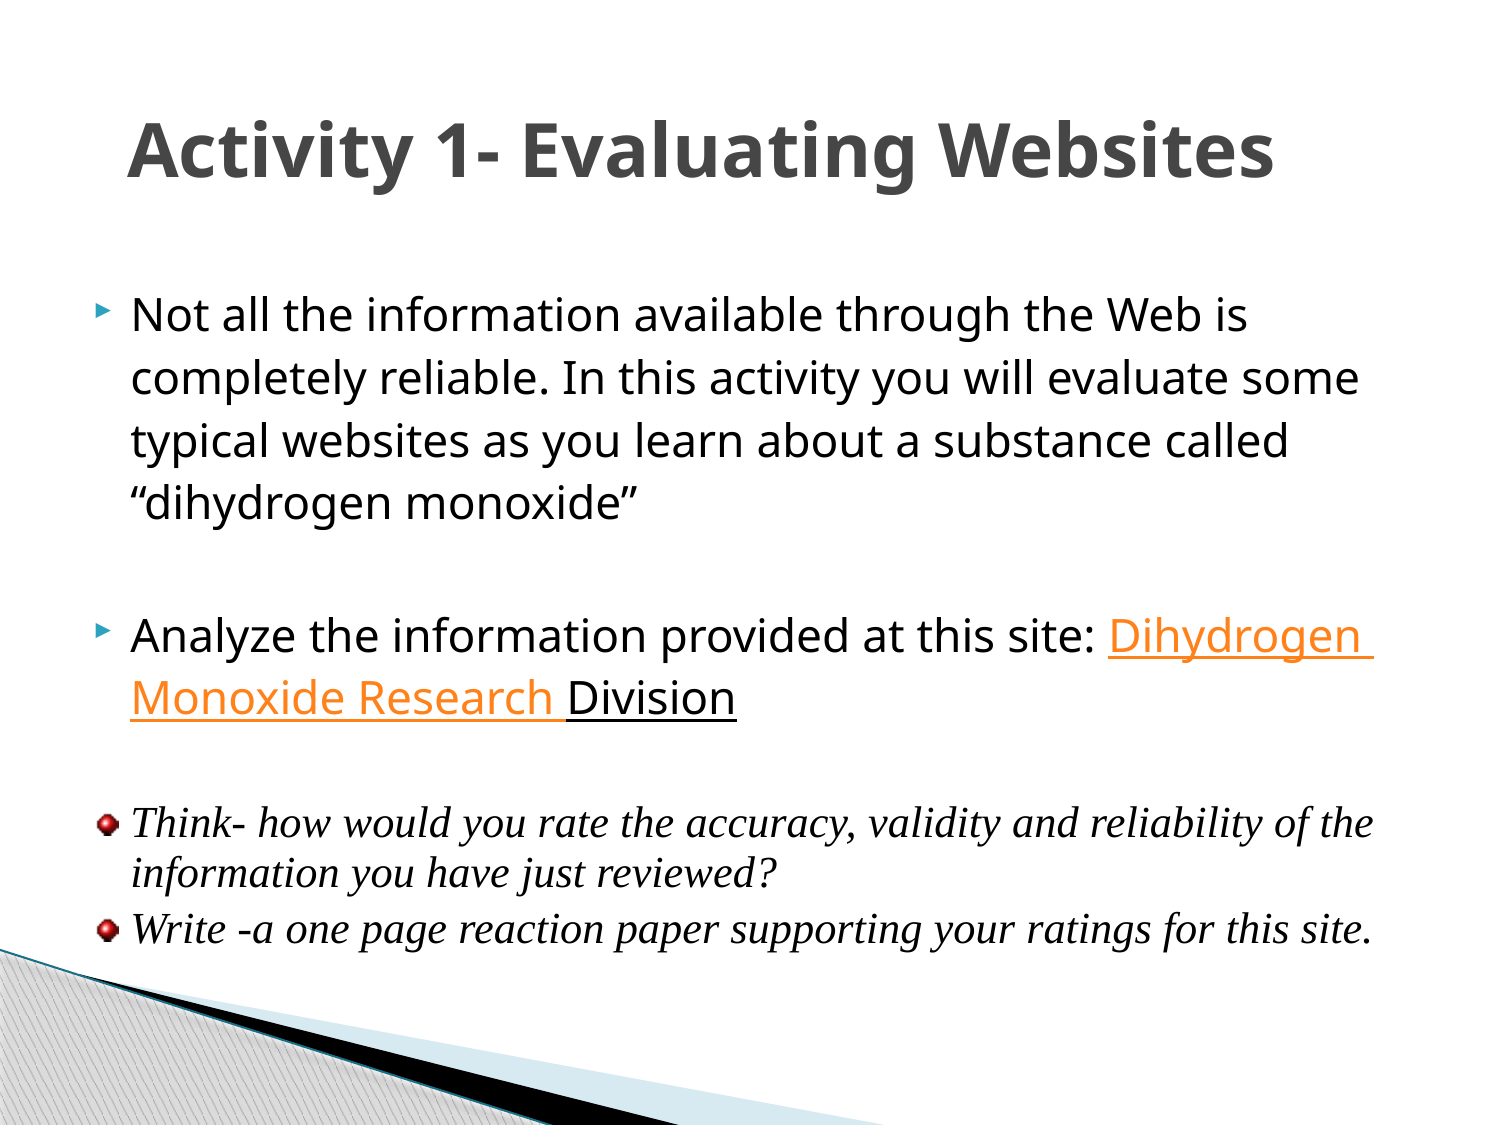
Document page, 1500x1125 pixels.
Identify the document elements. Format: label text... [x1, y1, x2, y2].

picture [93, 810, 119, 836]
list Not all the information available through the Web is completely reliable. In this activity you will evaluate some typical websites as you learn about a substance called “dihydrogen monoxide” Analyze the information provided at this site: Dihydrogen Monoxide Research Division Think- how would you rate the accuracy, validity and reliability of the information you have just reviewed? Write -a one page reaction paper supporting your ratings for this site. [62, 275, 1413, 1055]
picture [93, 915, 119, 942]
title Activity 1- Evaluating Websites [112, 62, 1455, 235]
